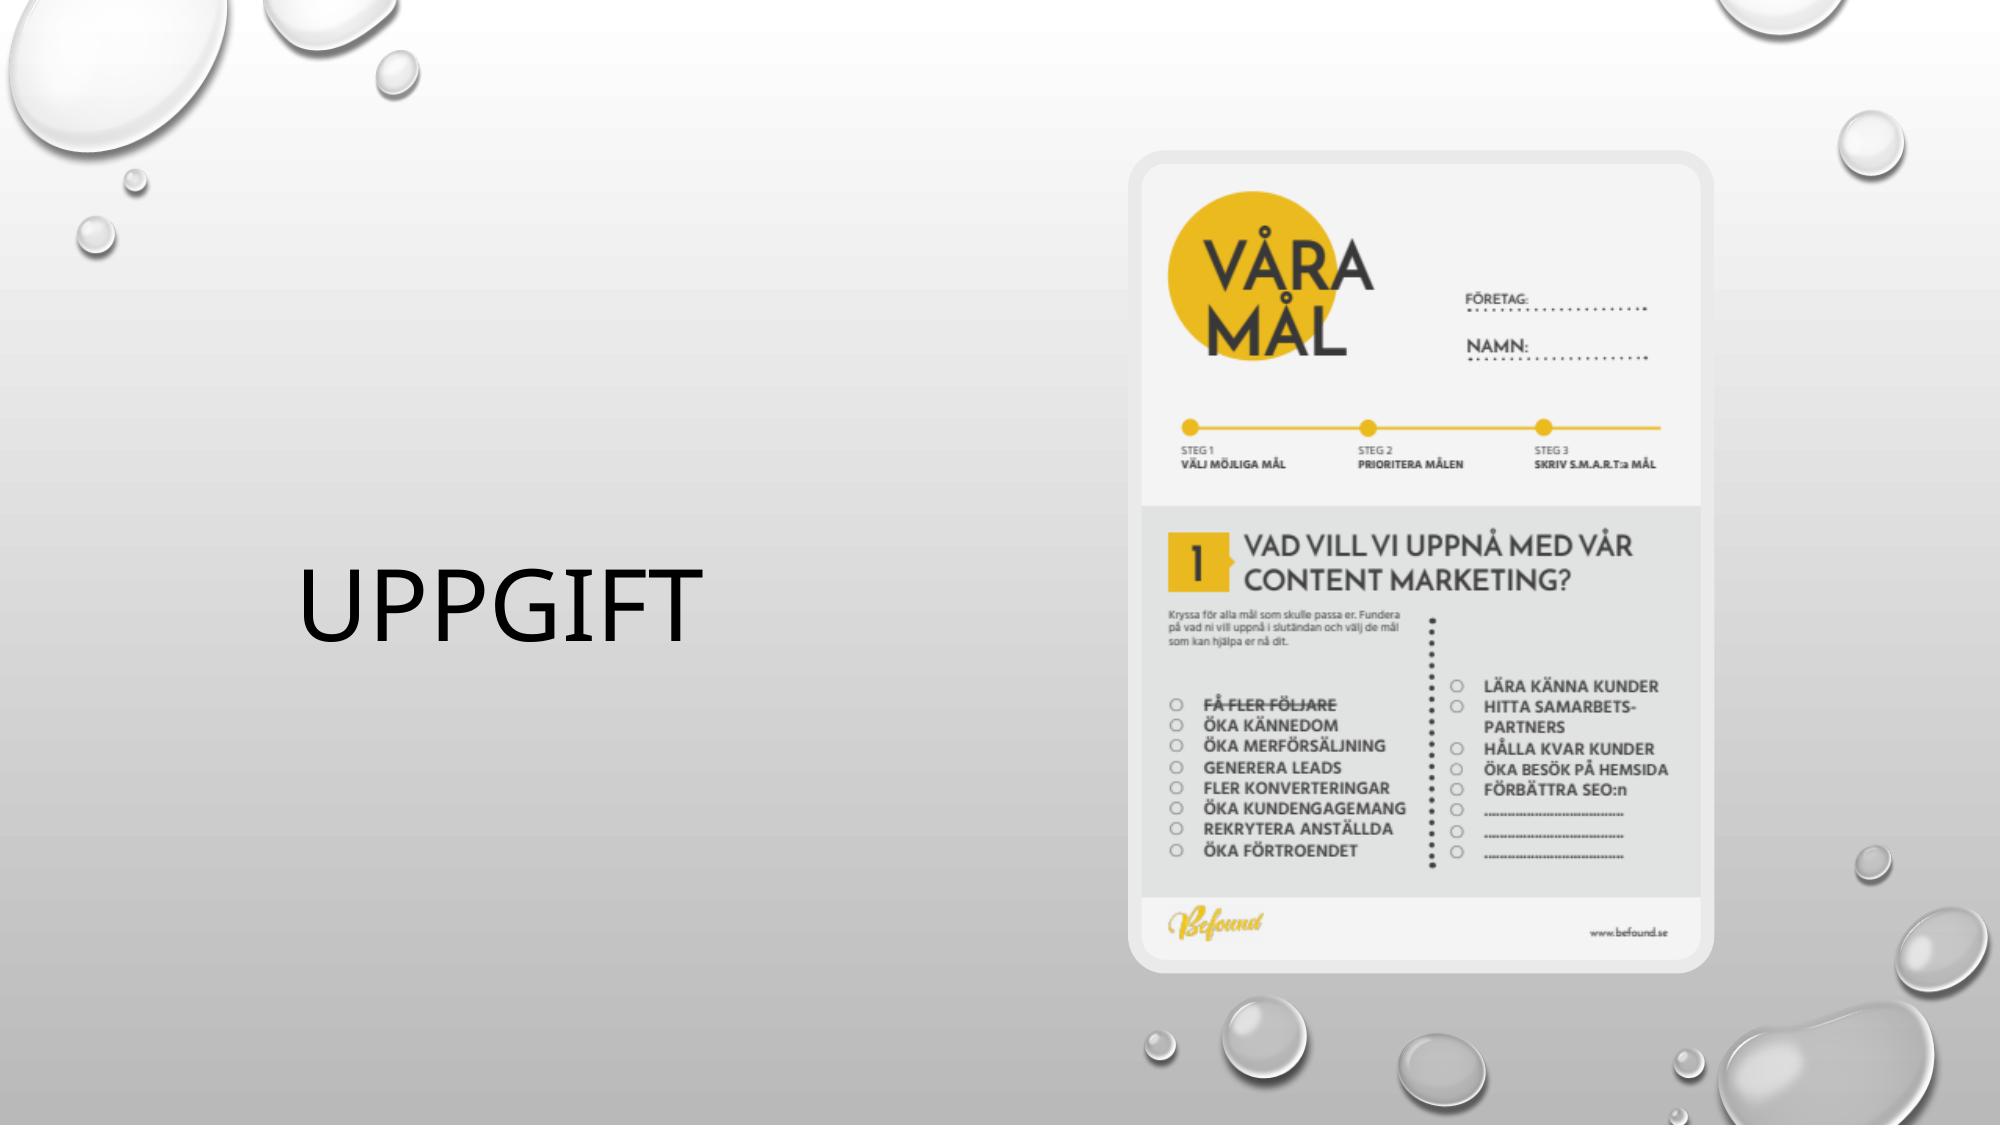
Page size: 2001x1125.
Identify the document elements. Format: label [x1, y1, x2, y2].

picture [0, 0, 2000, 1125]
list [1134, 156, 1708, 967]
